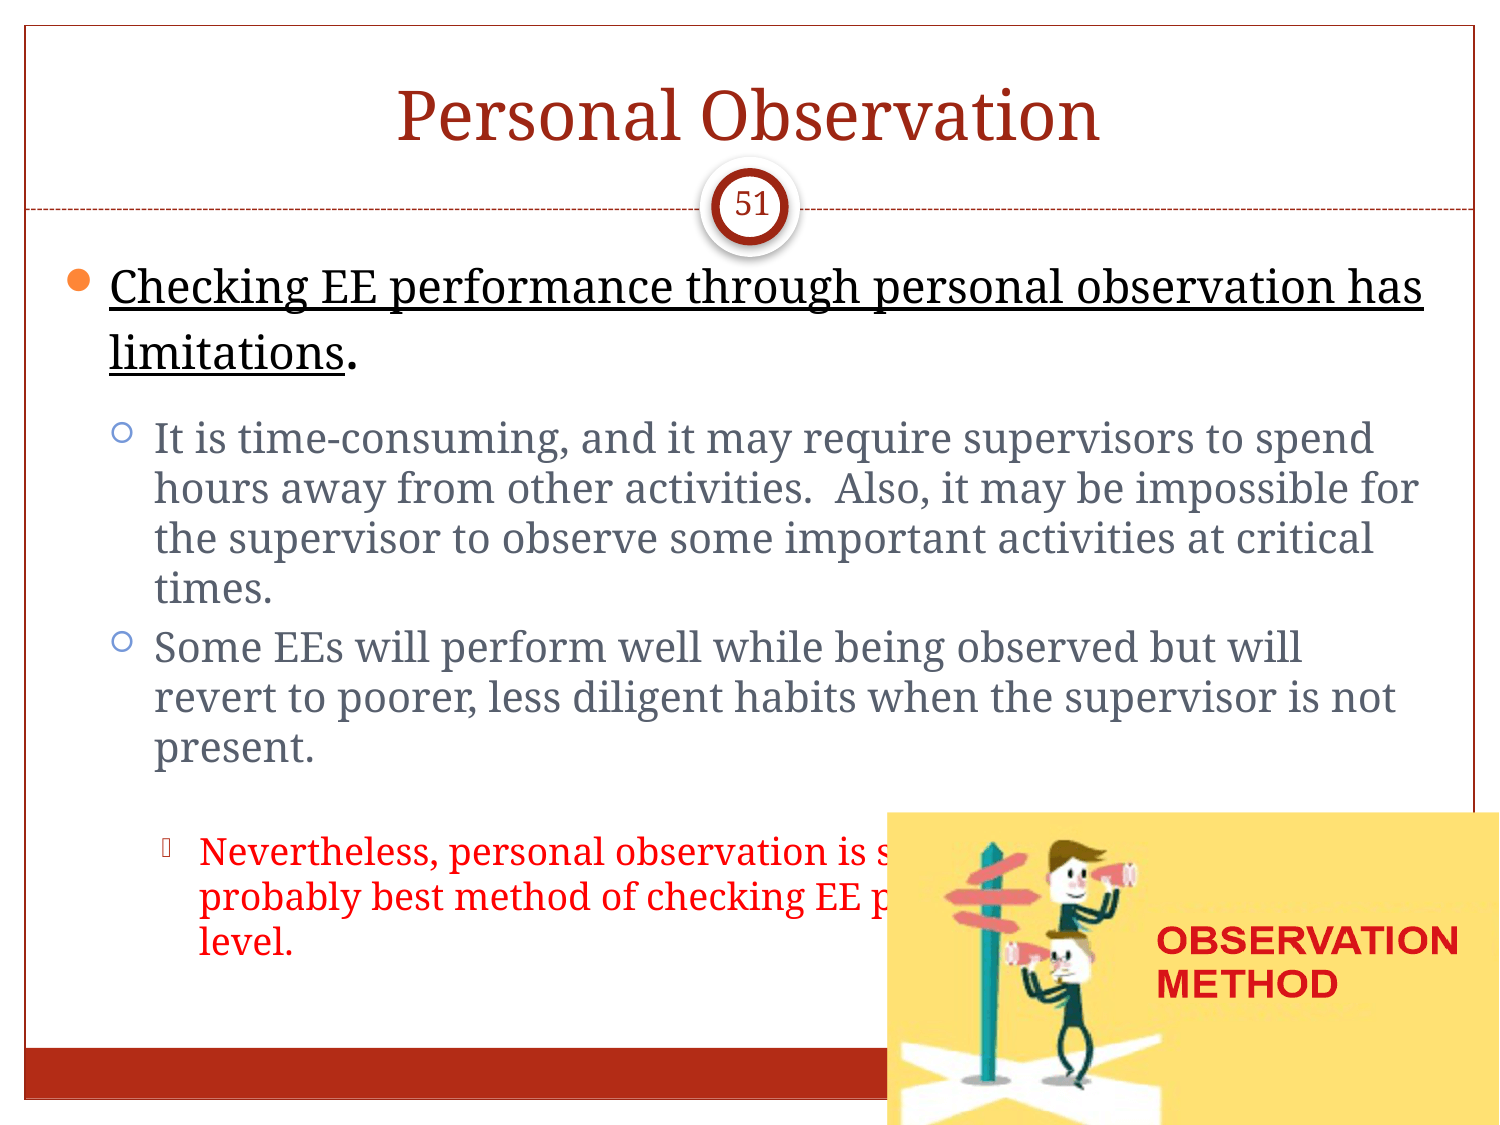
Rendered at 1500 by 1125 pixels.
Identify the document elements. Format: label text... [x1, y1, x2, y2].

list Checking EE performance through personal observation has limitations. It is time-consuming, and it may require supervisors to spend hours away from other activities. Also, it may be impossible for the supervisor to observe some important activities at critical times. Some EEs will perform well while being observed but will revert to poorer, less diligent habits when the supervisor is not present. Nevertheless, personal observation is still the most widely used and probably best method of checking EE performance at supervisory level. [49, 250, 1445, 1001]
title Personal Observation [49, 37, 1450, 162]
picture [887, 812, 1499, 1125]
slide_number 51 [715, 168, 791, 241]
